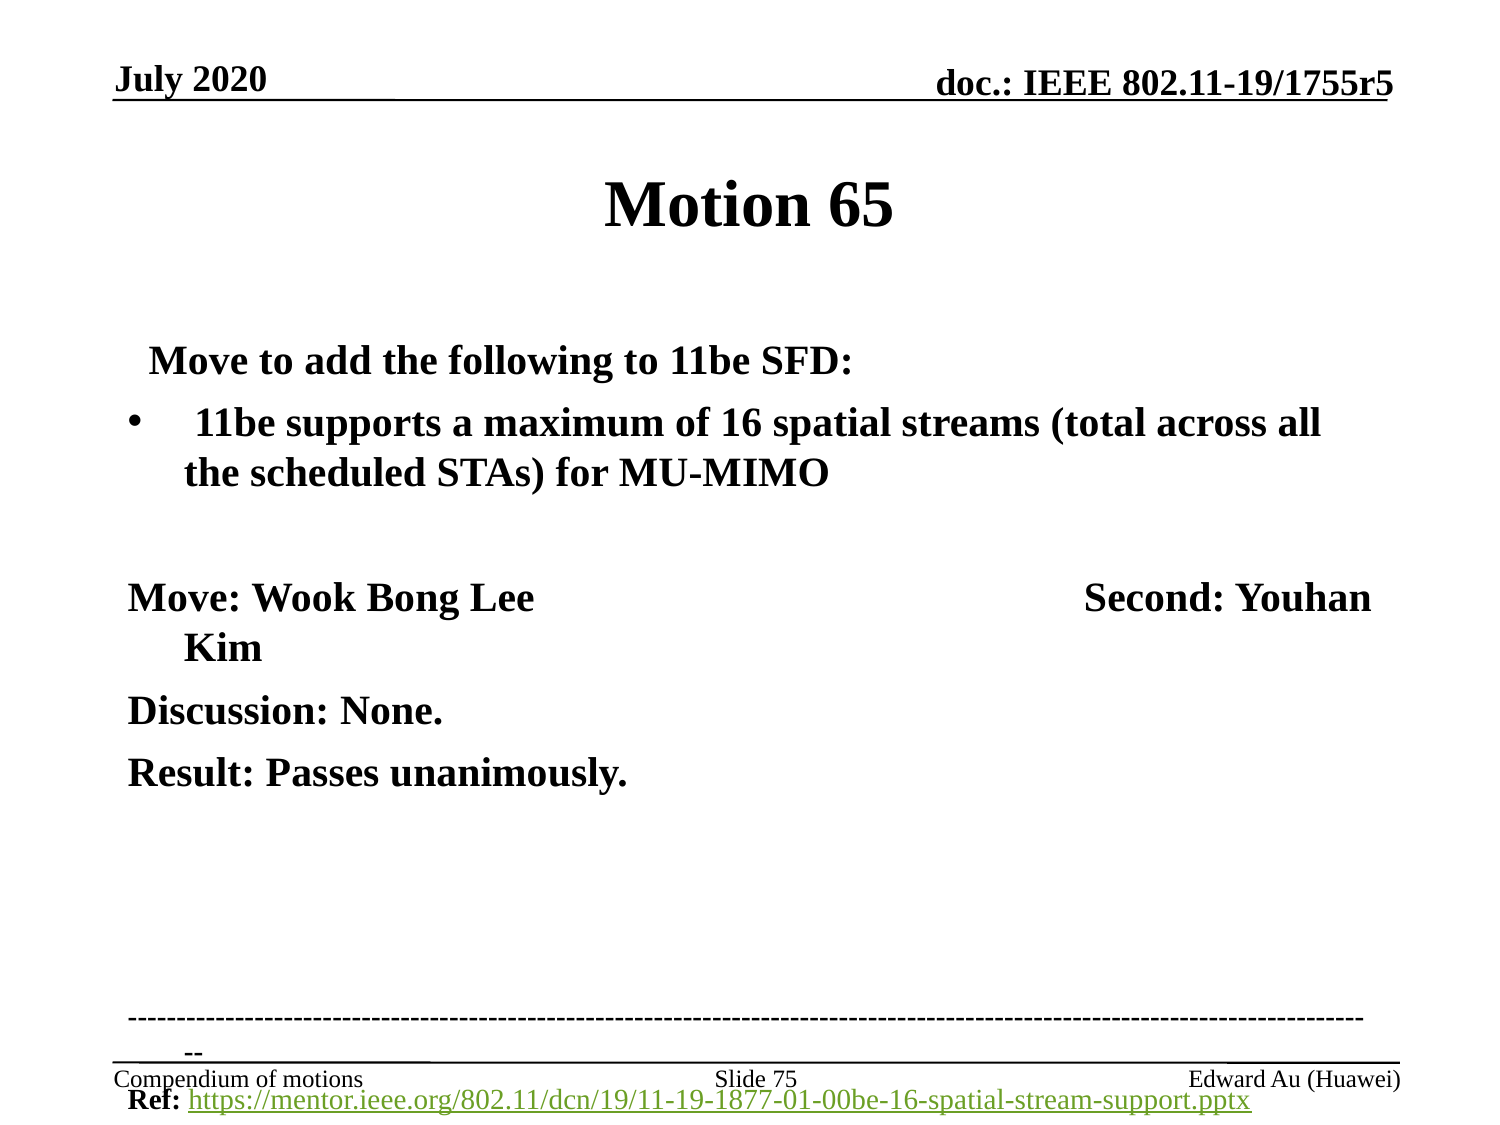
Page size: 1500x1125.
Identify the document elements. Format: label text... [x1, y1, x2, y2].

footer Edward Au (Huawei) [878, 1061, 1402, 1093]
slide_number Slide 75 [712, 1061, 800, 1123]
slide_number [114, 54, 423, 100]
title Motion 65 [112, 112, 1388, 288]
list Move to add the following to 11be SFD: 11be supports a maximum of 16 spatial streams (total across all the scheduled STAs) for MU-MIMO Move: Wook Bong Lee Second: Youhan Kim Discussion: None. Result: Passes unanimously. --------------------------------------------------------------------------------------------------------------------------------- Ref: https://mentor.ieee.org/802.11/dcn/19/11-19-1877-01-00be-16-spatial-stream-support.pptx [112, 324, 1388, 1063]
